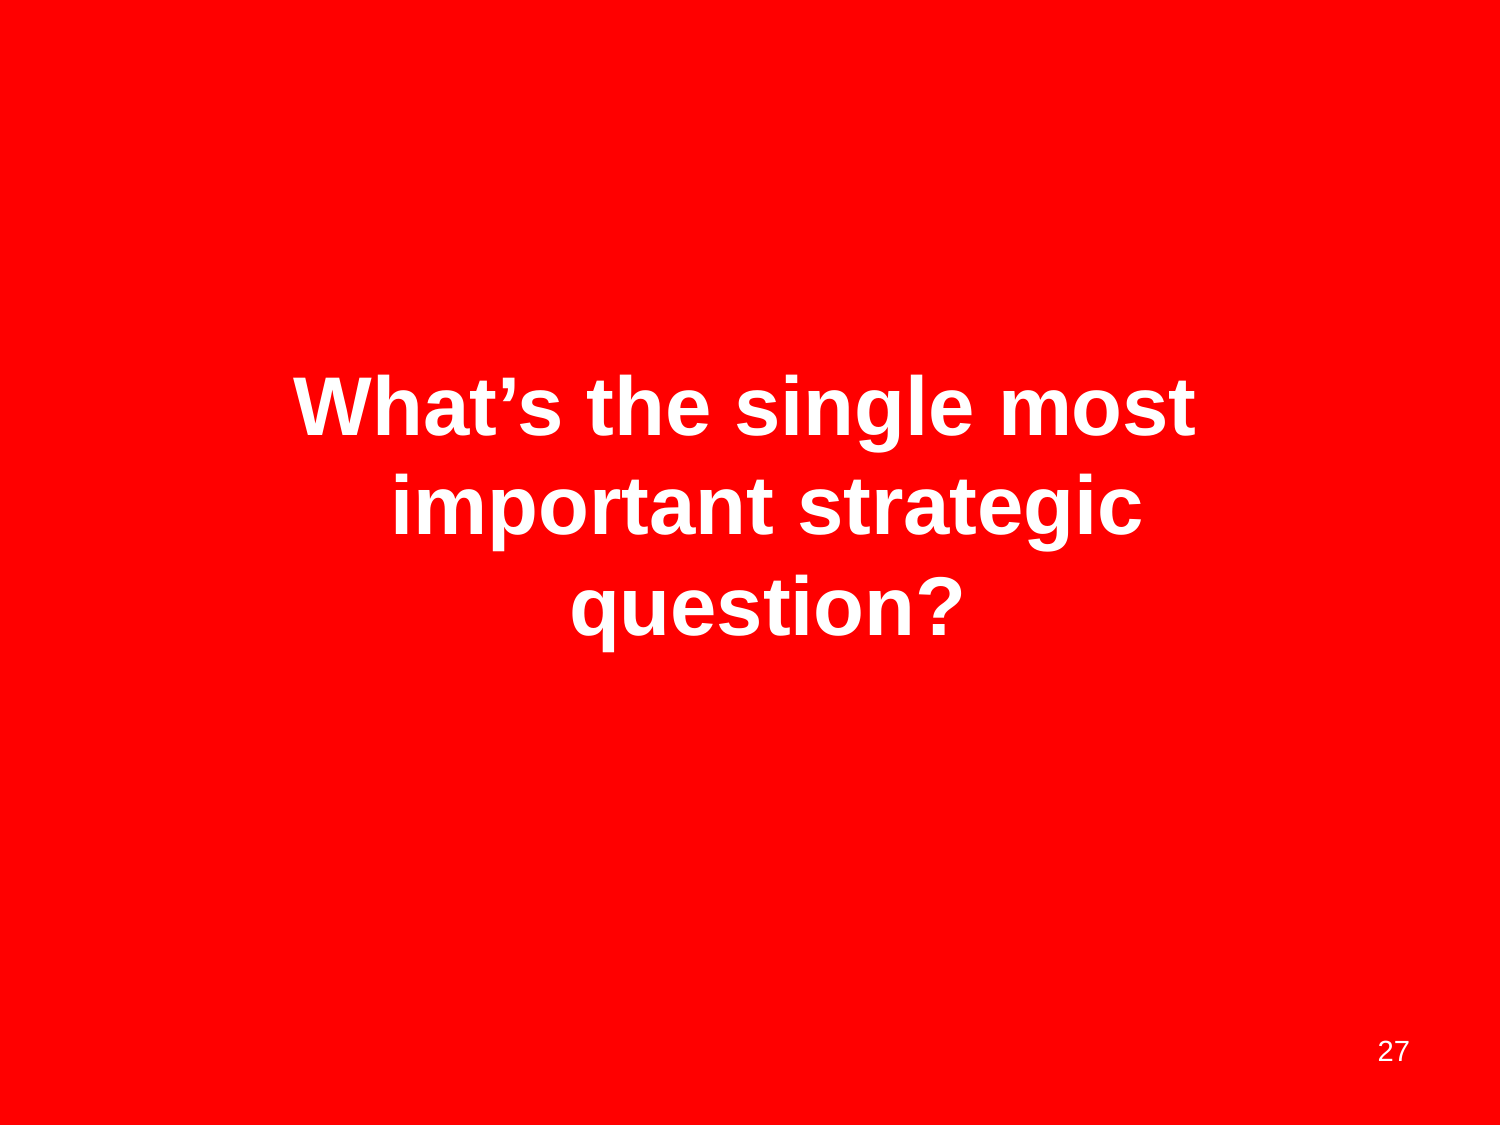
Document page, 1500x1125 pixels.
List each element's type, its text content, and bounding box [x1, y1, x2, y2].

list What’s the single most important strategic question? [182, 160, 1309, 849]
slide_number 27 [1074, 1024, 1425, 1103]
